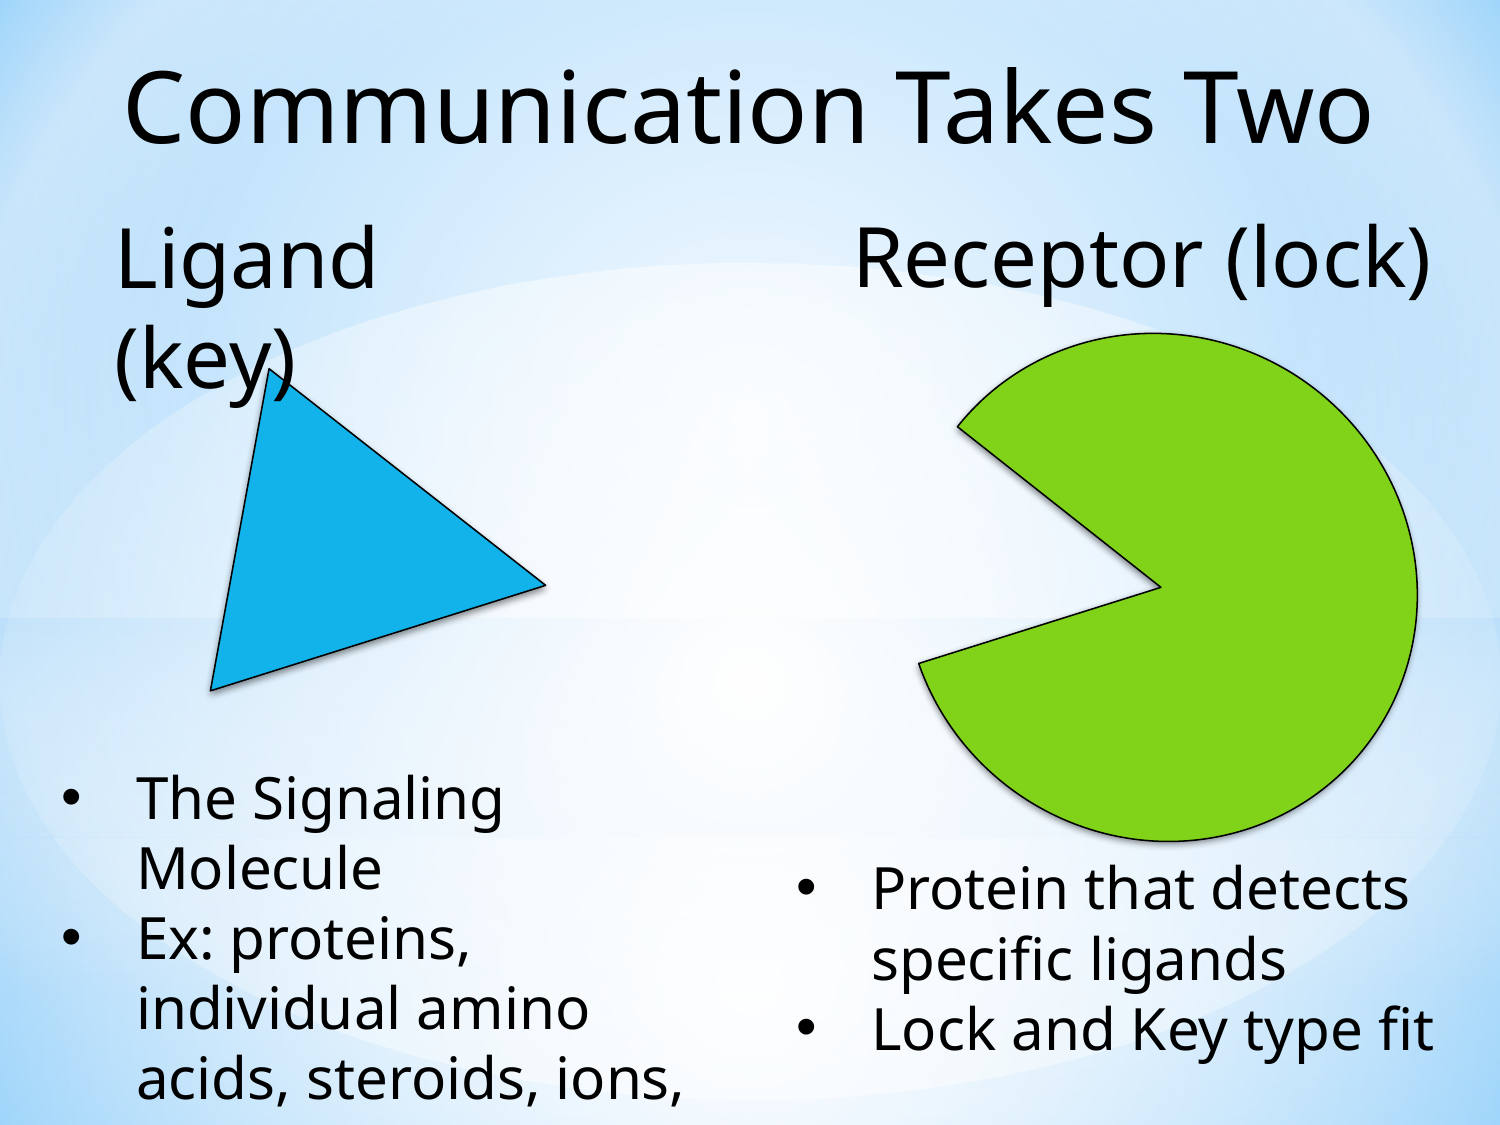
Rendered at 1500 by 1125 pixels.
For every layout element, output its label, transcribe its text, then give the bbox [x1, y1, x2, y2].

text_box [917, 332, 1419, 843]
text_box Ligand (key) [99, 198, 588, 413]
text_box Communication Takes Two [46, 35, 1454, 171]
text_box [209, 413, 547, 692]
text_box Protein that detects specific ligands Lock and Key type fit [781, 844, 1473, 1069]
text_box Receptor (lock) [837, 196, 1454, 312]
text_box The Signaling Molecule Ex: proteins, individual amino acids, steroids, ions, etc… [46, 753, 737, 1125]
